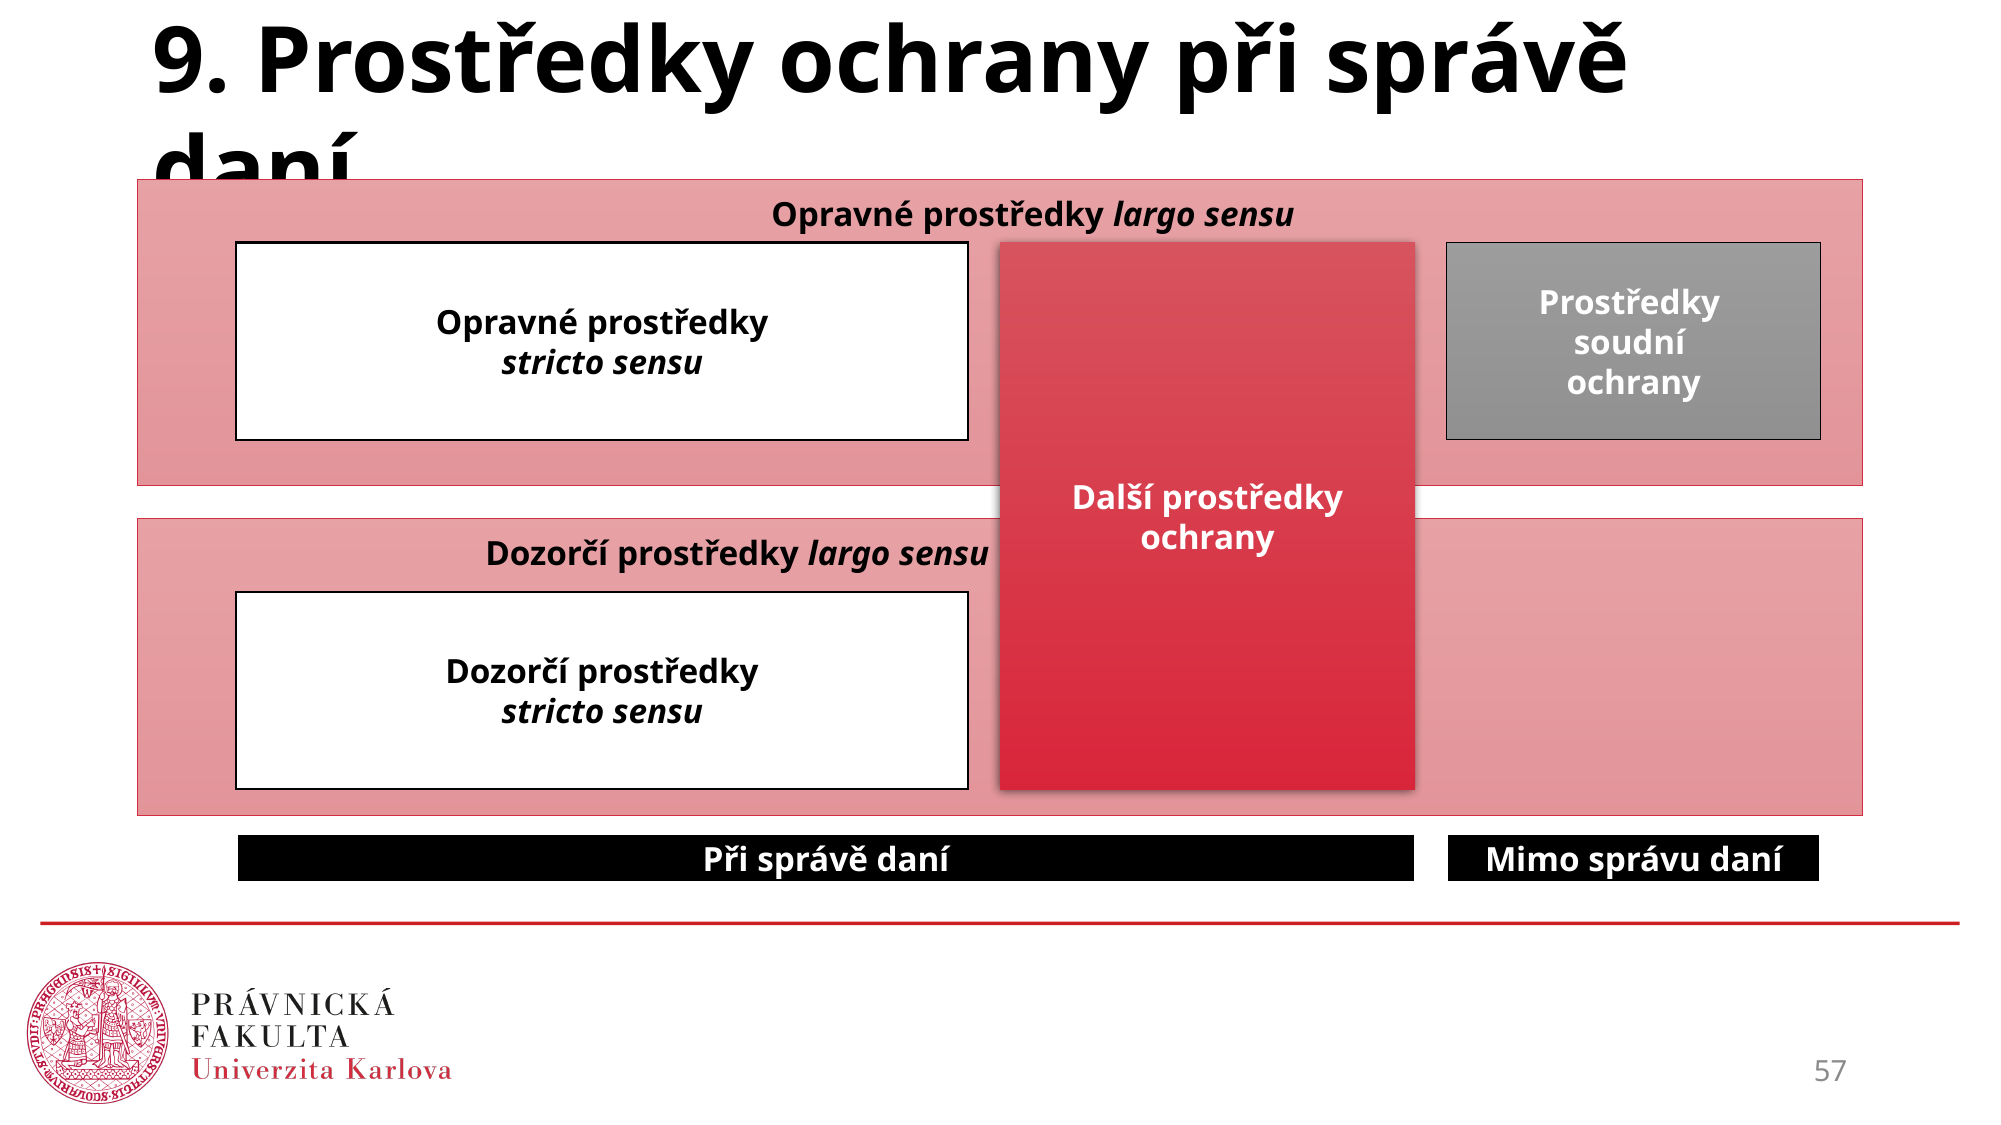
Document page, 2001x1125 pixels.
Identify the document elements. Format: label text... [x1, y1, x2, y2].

text_box Dozorčí prostředky largo sensu [137, 518, 1863, 816]
text_box Mimo správu daní [1445, 832, 1823, 884]
slide_number 57 [1412, 1042, 1863, 1103]
text_box Opravné prostředky stricto sensu [235, 241, 969, 441]
text_box Další prostředky ochrany [1000, 242, 1416, 790]
picture [26, 962, 452, 1104]
text_box Prostředky soudní ochrany [1446, 242, 1821, 440]
text_box Opravné prostředky largo sensu [137, 179, 1863, 486]
text_box Dozorčí prostředky stricto sensu [235, 591, 969, 790]
text_box Při správě daní [235, 832, 1418, 884]
title 9. Prostředky ochrany při správě daní [137, 2, 1863, 179]
